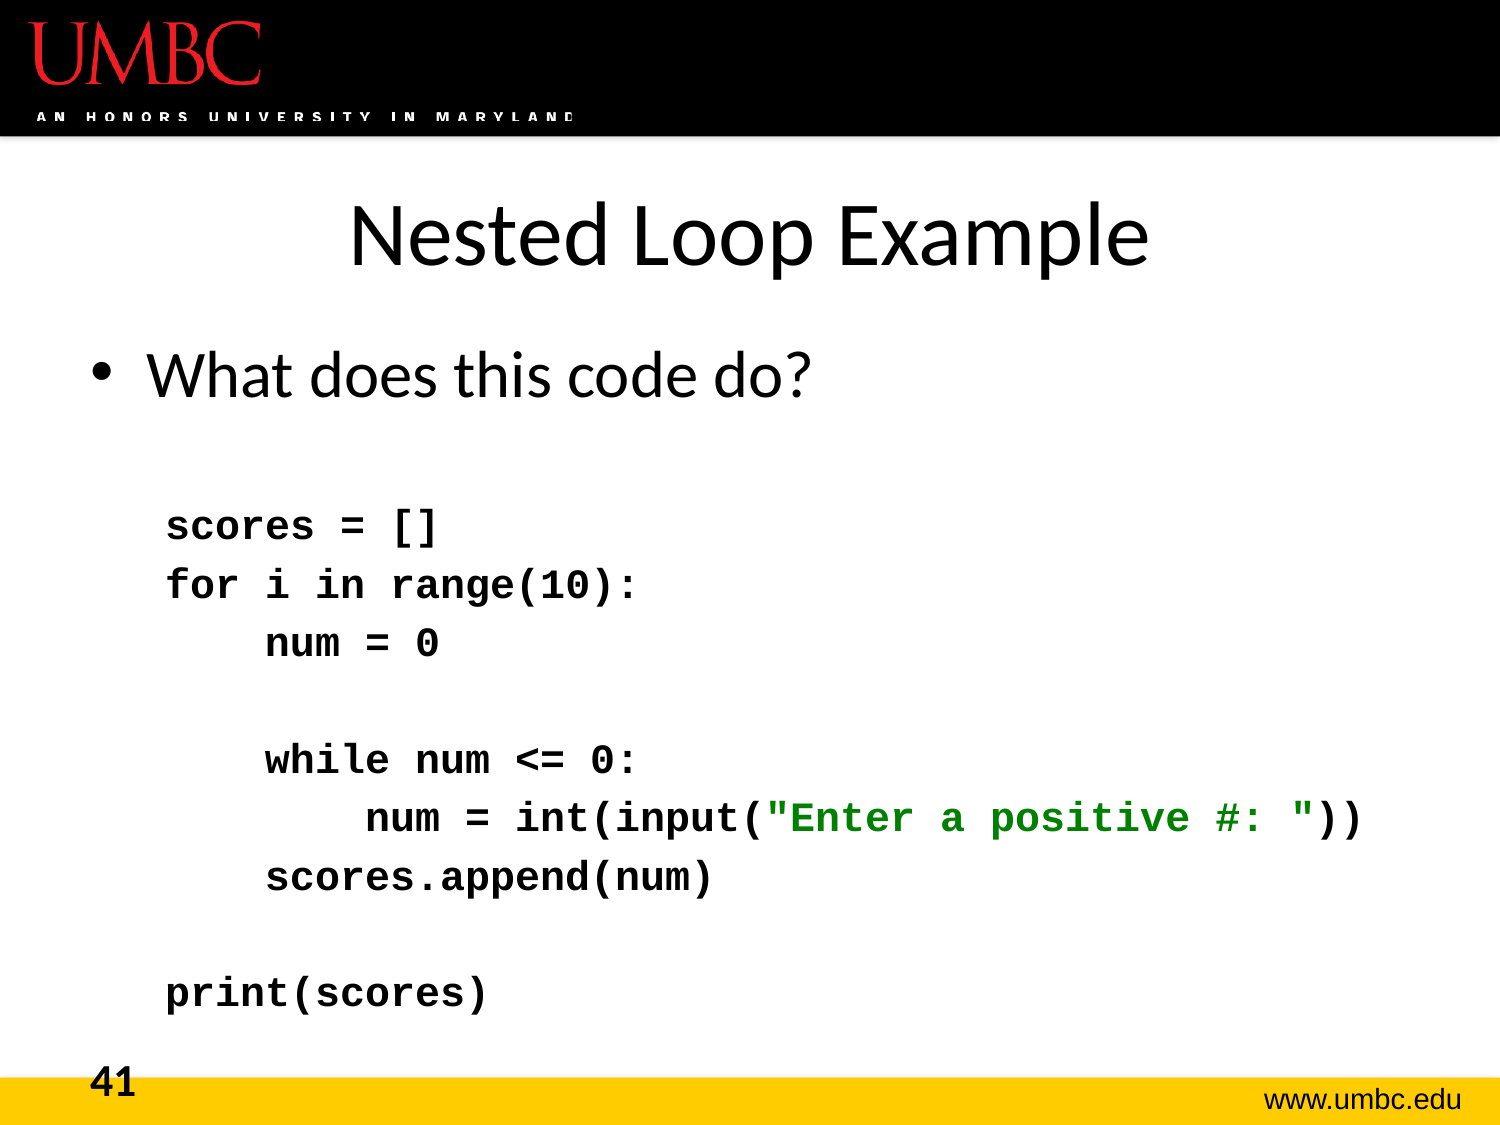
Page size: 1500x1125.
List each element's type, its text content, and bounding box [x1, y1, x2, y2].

title Nested Loop Example [75, 135, 1425, 323]
slide_number 41 [75, 1042, 425, 1103]
list What does this code do? scores = [] for i in range(10): num = 0 while num <= 0: num = int(input("Enter a positive #: ")) scores.append(num) print(scores) [75, 323, 1425, 1005]
